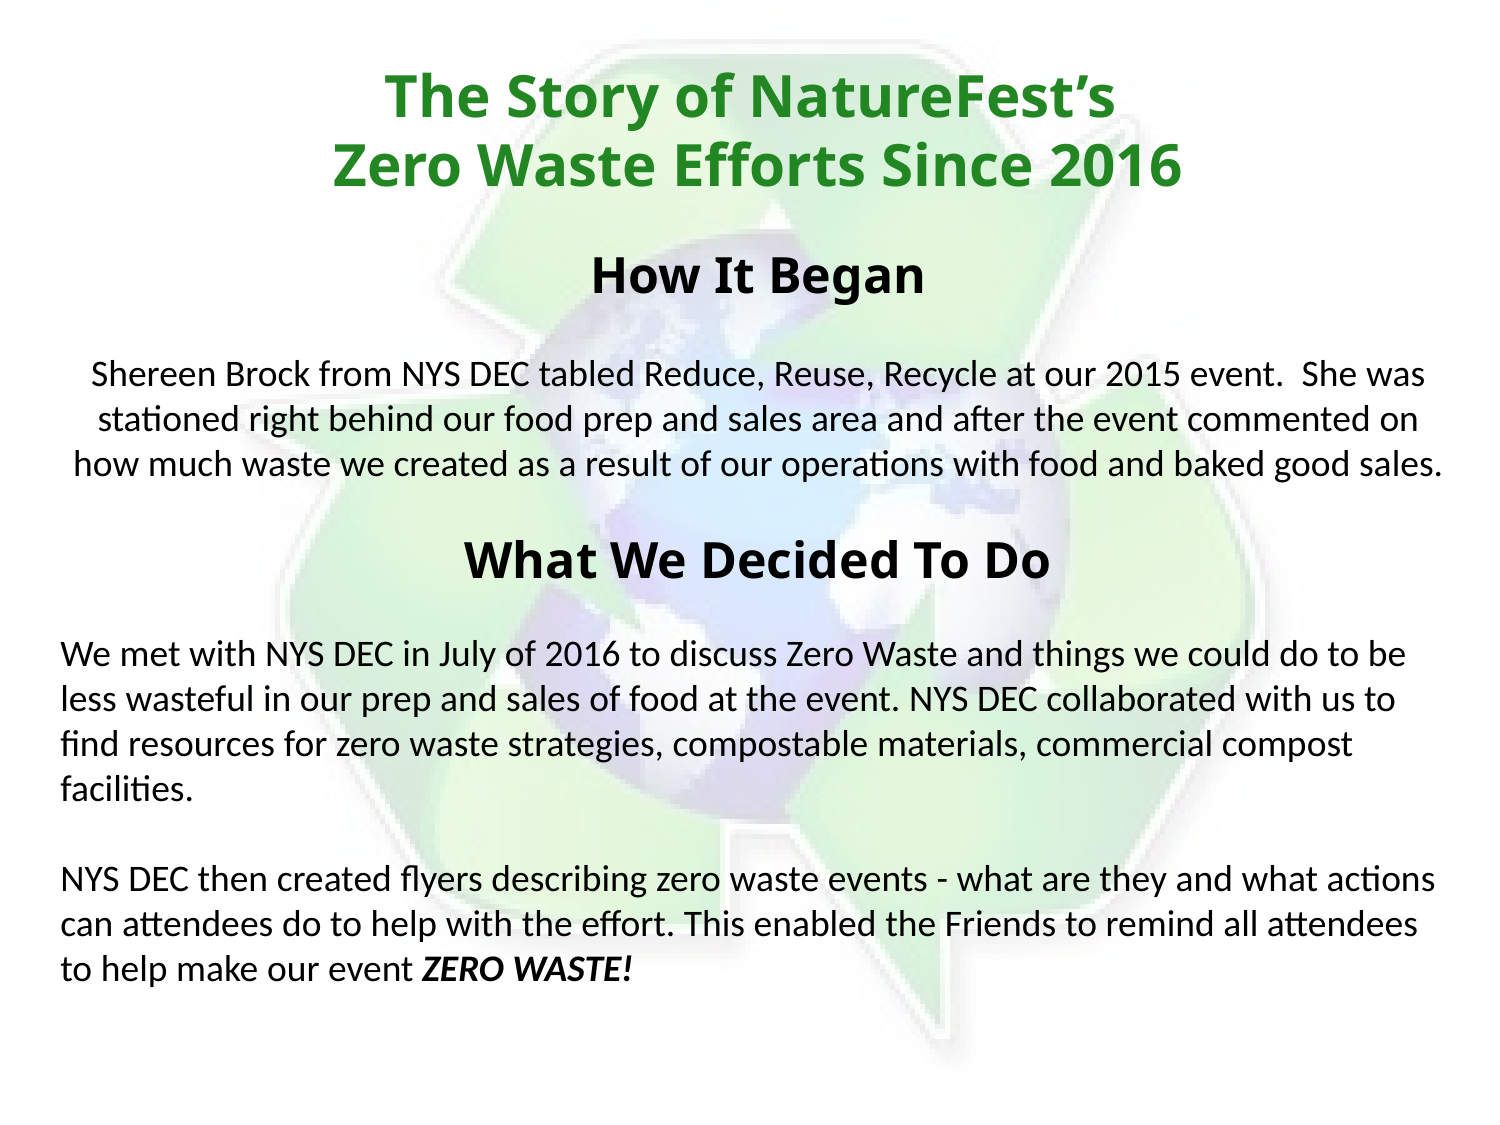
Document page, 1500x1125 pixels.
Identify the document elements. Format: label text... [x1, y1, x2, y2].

text_box The Story of NatureFest’s Zero Waste Efforts Since 2016 How It Began Shereen Brock from NYS DEC tabled Reduce, Reuse, Recycle at our 2015 event. She was stationed right behind our food prep and sales area and after the event commented on how much waste we created as a result of our operations with food and baked good sales. What We Decided To Do We met with NYS DEC in July of 2016 to discuss Zero Waste and things we could do to be less wasteful in our prep and sales of food at the event. NYS DEC collaborated with us to find resources for zero waste strategies, compostable materials, commercial compost facilities. NYS DEC then created flyers describing zero waste events - what are they and what actions can attendees do to help with the effort. This enabled the Friends to remind all attendees to help make our event ZERO WASTE! [45, 51, 1471, 996]
